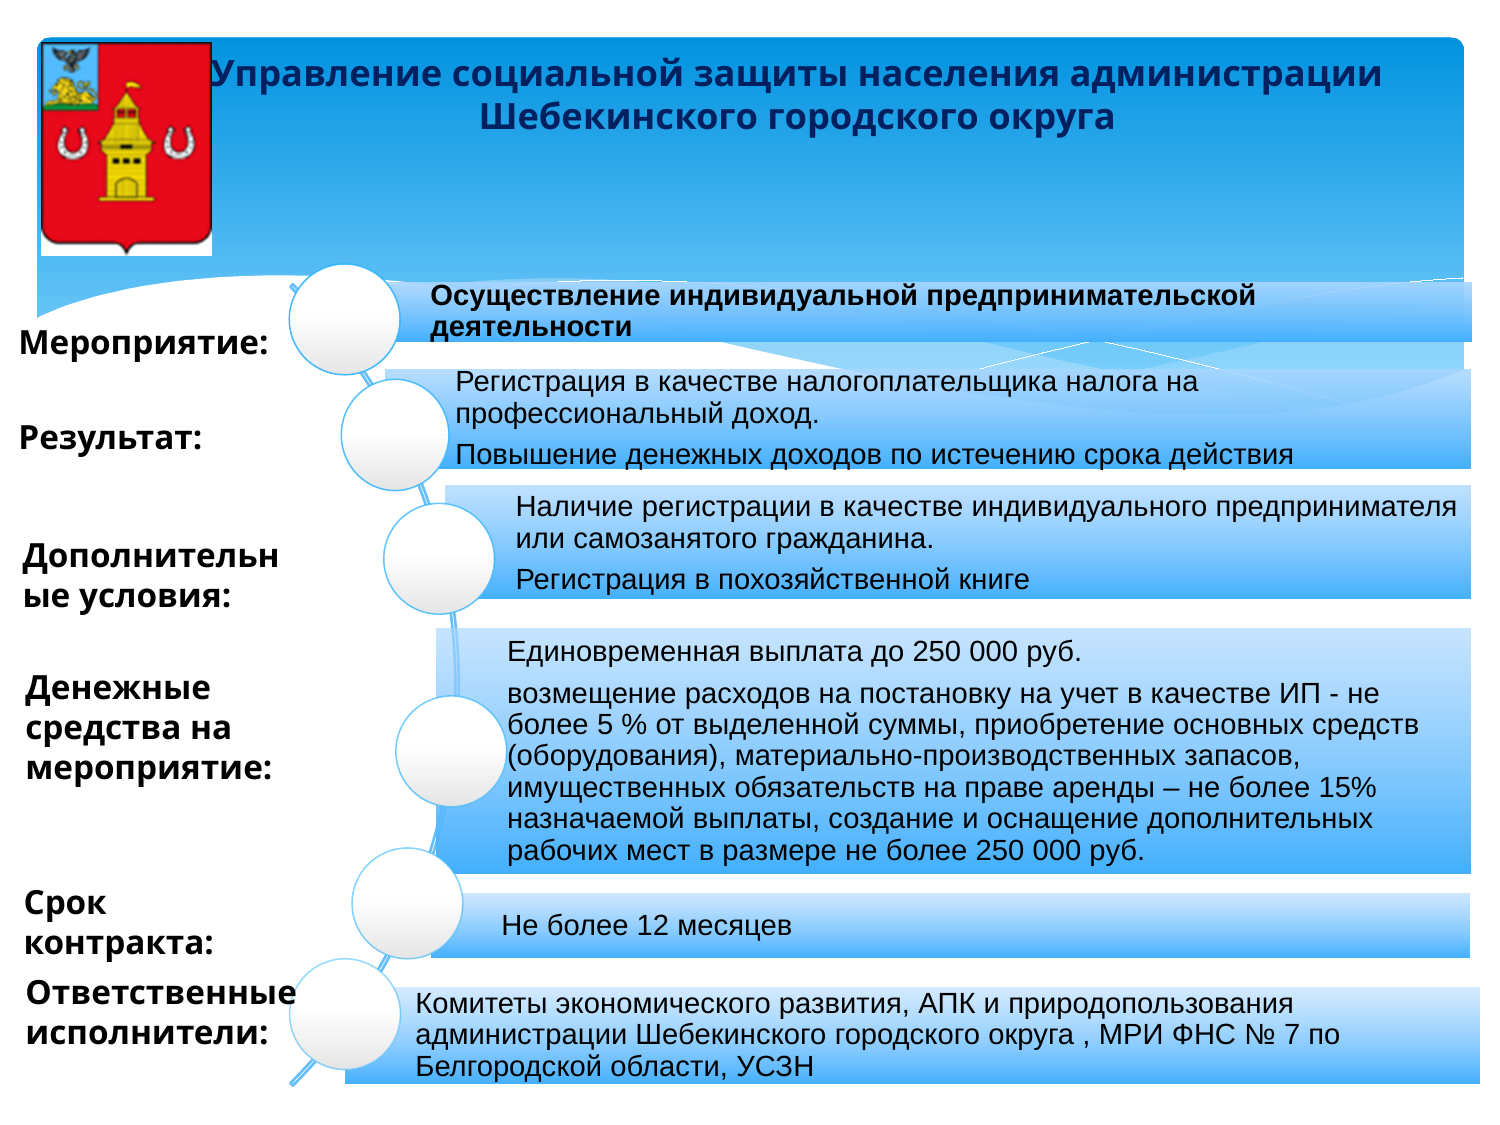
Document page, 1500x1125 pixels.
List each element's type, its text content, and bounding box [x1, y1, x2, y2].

text_box Ответственные исполнители: [10, 964, 283, 1059]
text_box Срок контракта: [8, 873, 283, 969]
text_box Денежные средства на мероприятие: [10, 658, 283, 794]
text_box Мероприятие: [3, 313, 283, 369]
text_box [288, 263, 1480, 1107]
text_box Результат: [3, 408, 283, 464]
picture [40, 43, 212, 256]
text_box Дополнительные условия: [7, 527, 283, 622]
text_box Управление социальной защиты населения администрации Шебекинского городского округа [214, 42, 1459, 232]
